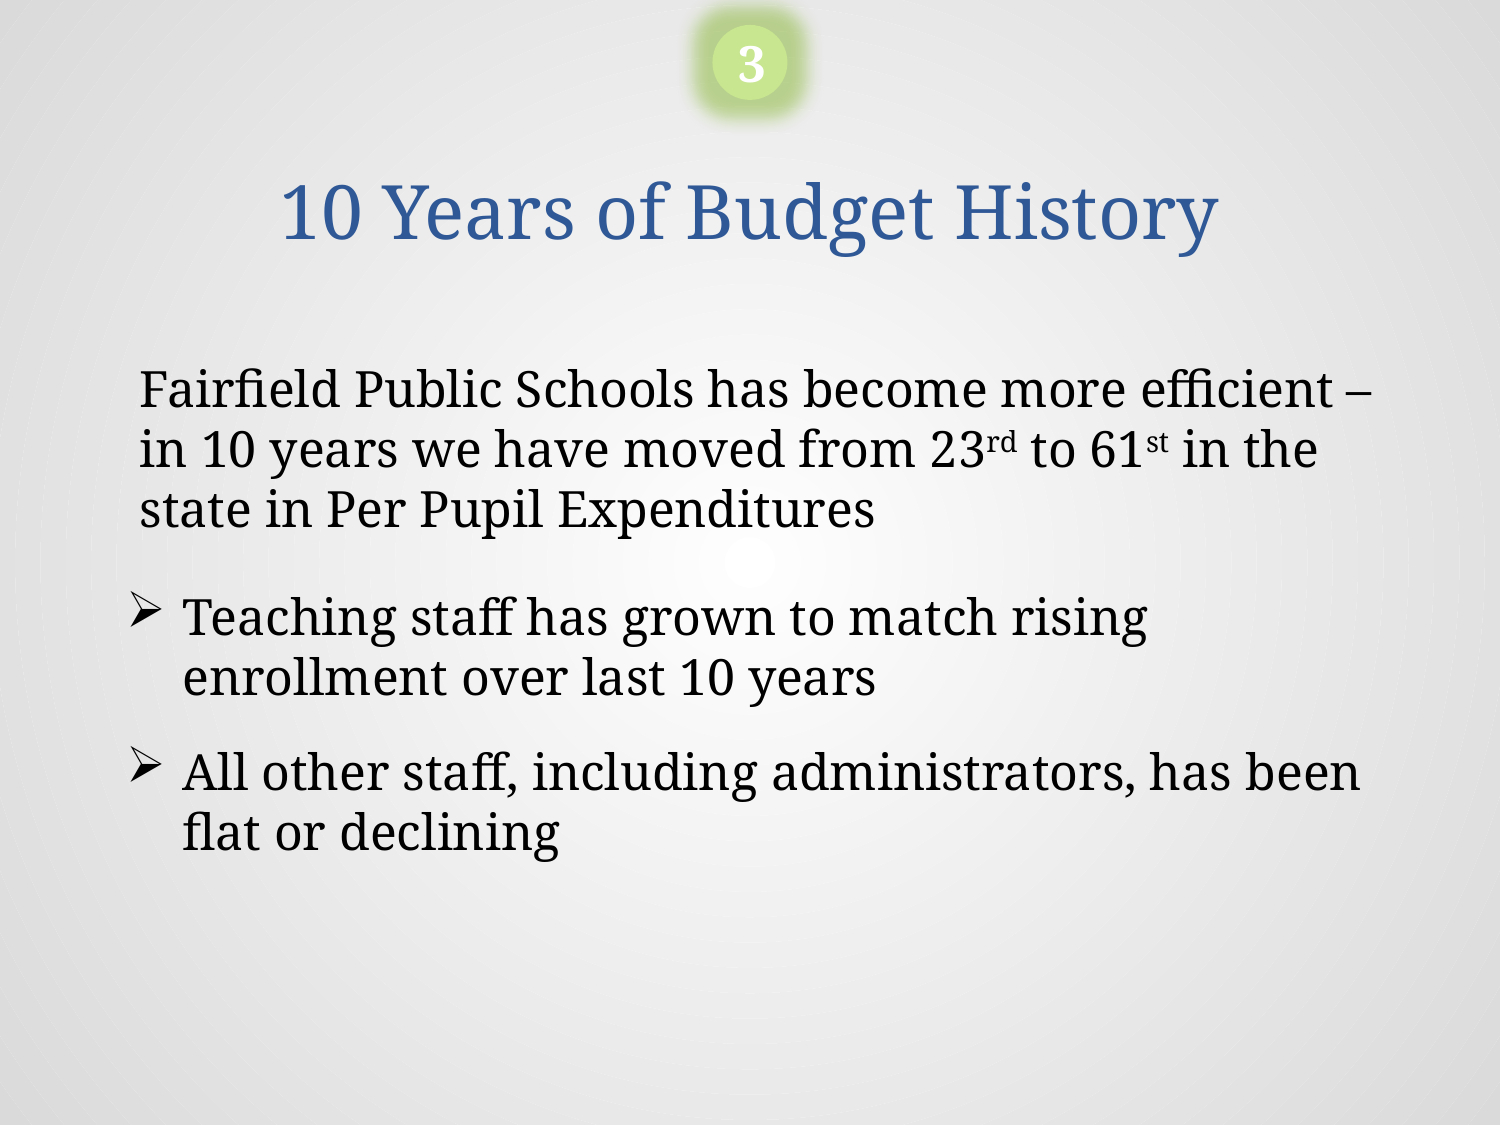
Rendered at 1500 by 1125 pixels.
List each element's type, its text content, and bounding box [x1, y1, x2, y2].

text_box 3 [710, 22, 790, 103]
title 10 Years of Budget History [209, 149, 1291, 263]
list Fairfield Public Schools has become more efficient – in 10 years we have moved from 23rd to 61st in the state in Per Pupil Expenditures Teaching staff has grown to match rising enrollment over last 10 years All other staff, including administrators, has been flat or declining [111, 350, 1389, 1025]
